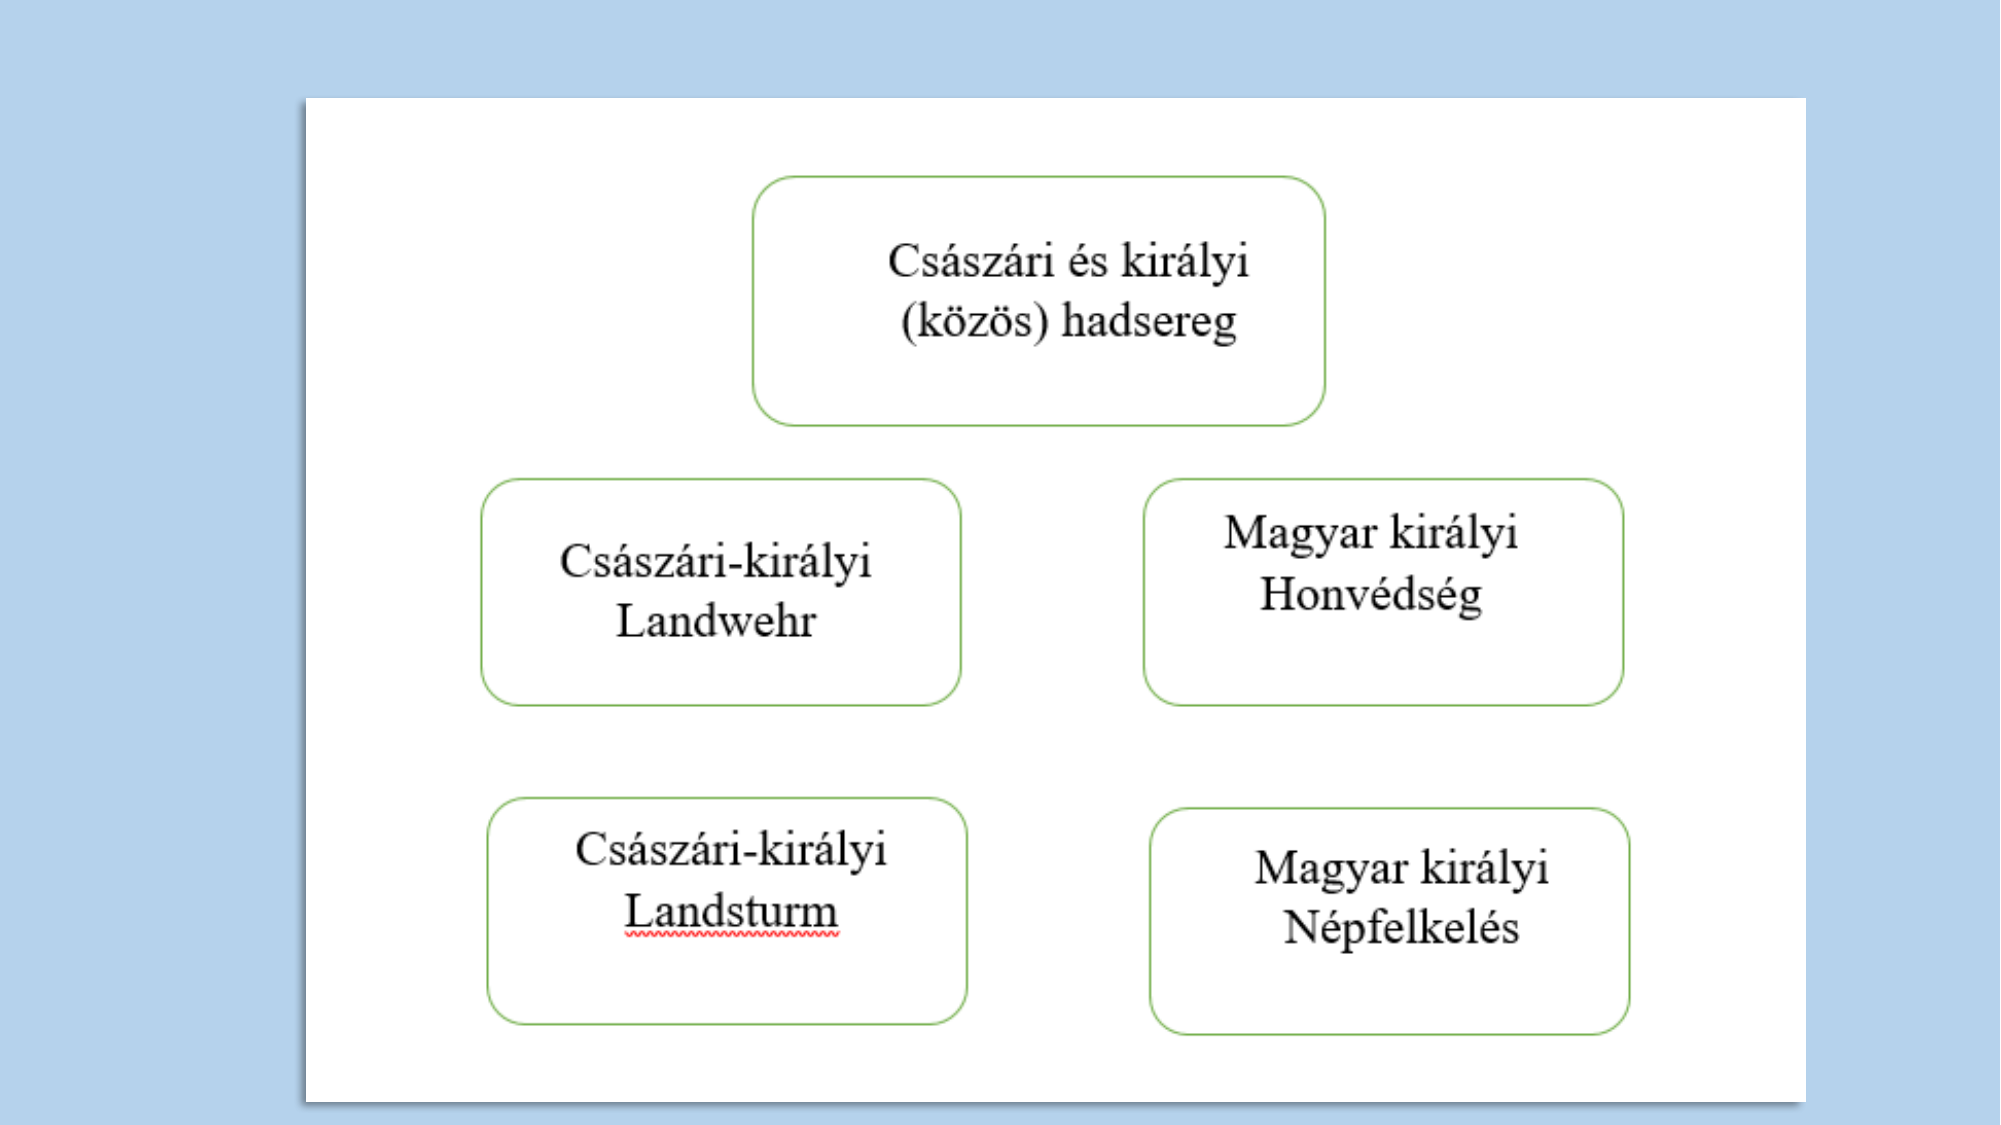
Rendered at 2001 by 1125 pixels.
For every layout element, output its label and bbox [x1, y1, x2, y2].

picture [306, 98, 1806, 1102]
